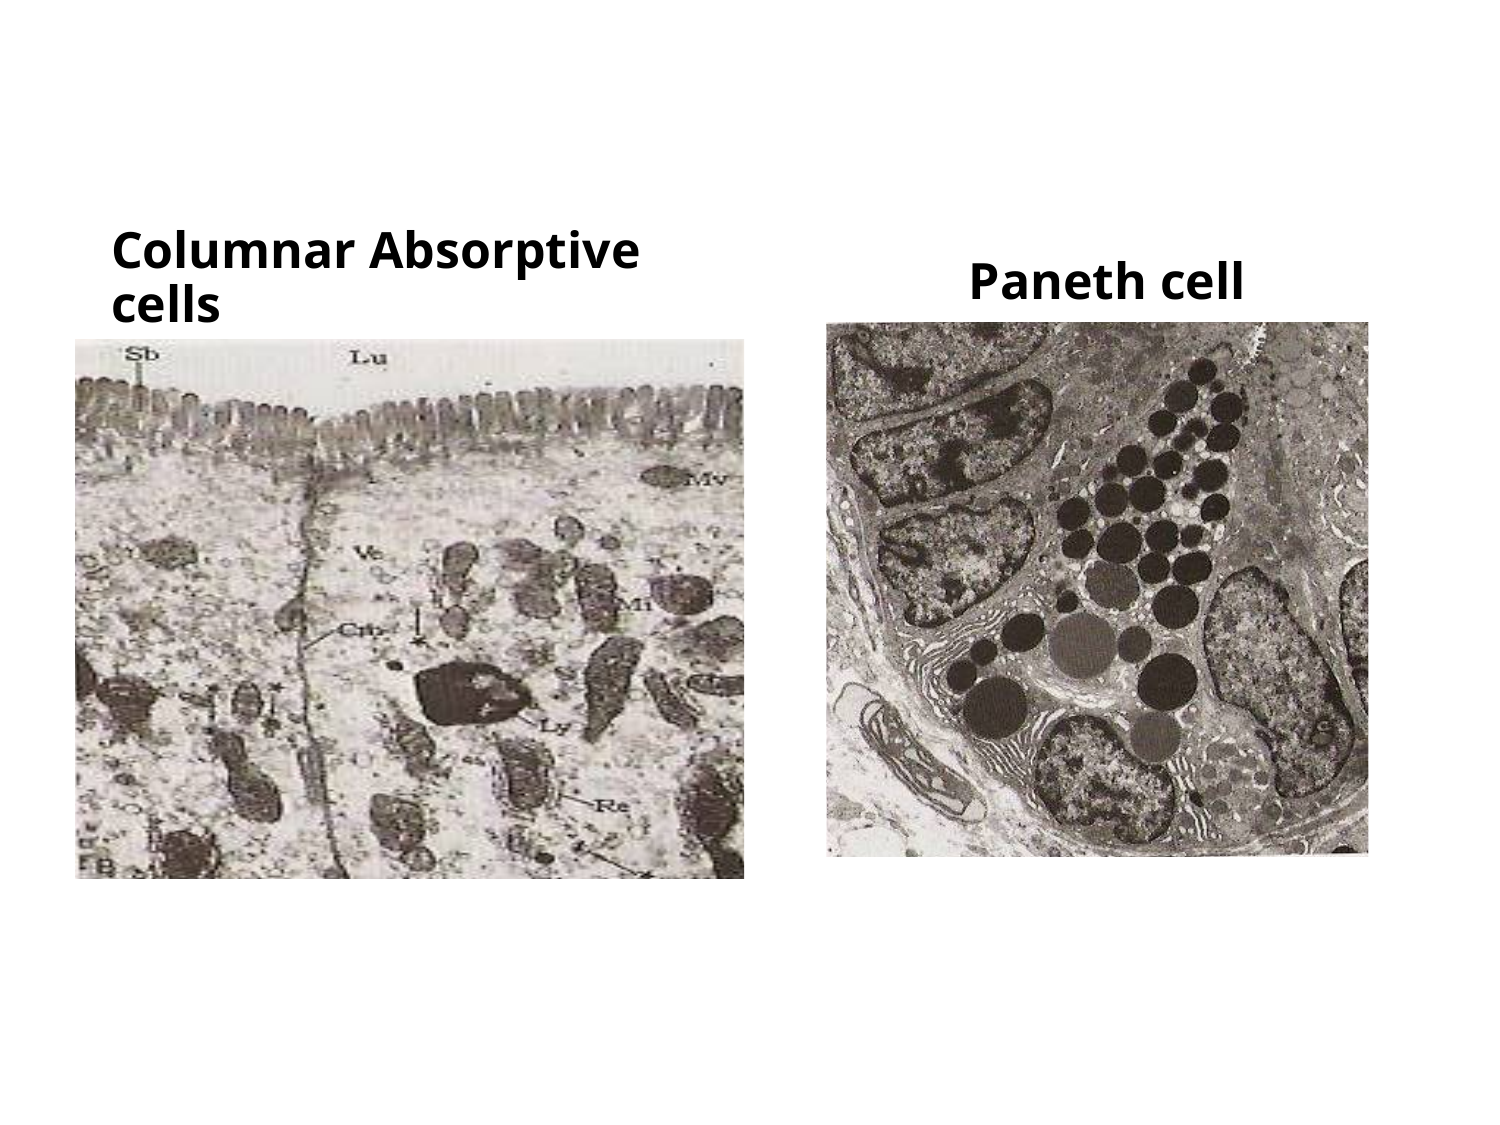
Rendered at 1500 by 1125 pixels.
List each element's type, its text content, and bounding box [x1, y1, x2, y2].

text_box Paneth cell [914, 242, 1301, 317]
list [74, 339, 745, 879]
title Columnar Absorptive cells [96, 241, 724, 317]
picture [826, 322, 1369, 857]
